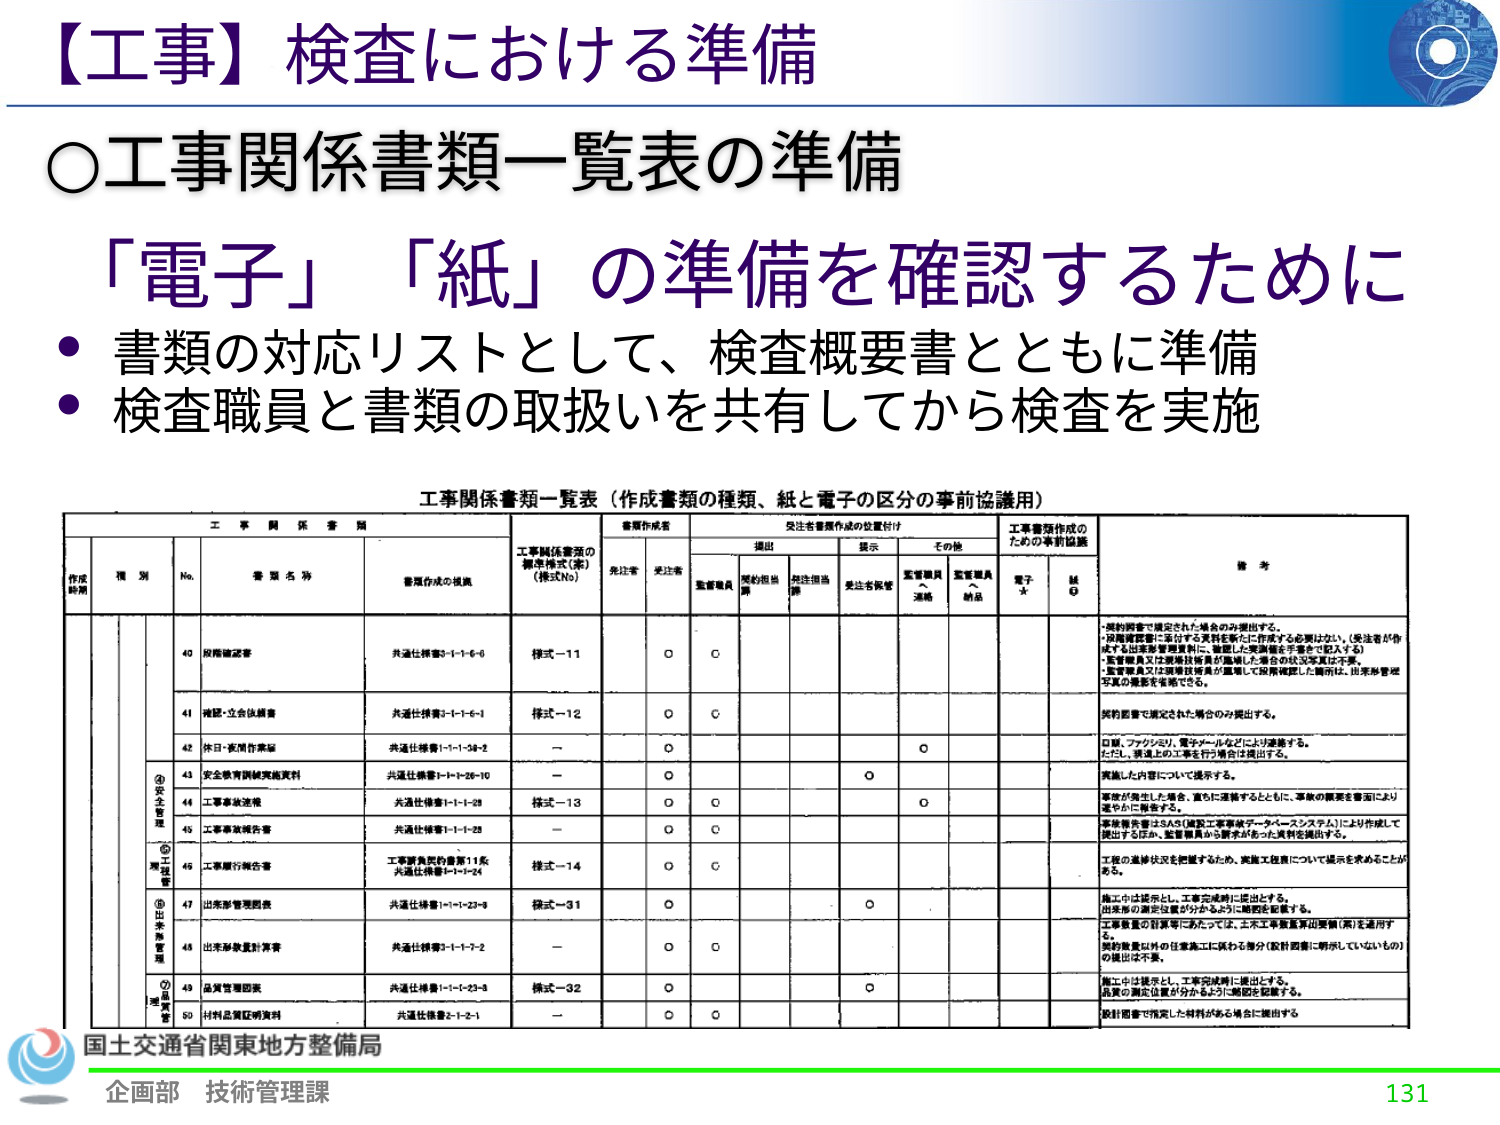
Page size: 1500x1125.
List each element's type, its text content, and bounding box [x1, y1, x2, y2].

text_box 工事関係書類一覧表の準備 [29, 105, 1454, 213]
picture [0, 485, 1424, 1125]
text_box 書類の対応リストとして、検査概要書とともに準備 検査職員と書類の取扱いを共有してから検査を実施 [41, 326, 1353, 474]
picture [0, 0, 29, 110]
text_box 「電子」「紙」の準備を確認するために [47, 219, 1442, 325]
text_box 【工事】検査における準備 [17, 0, 1317, 107]
picture [1317, 0, 1500, 110]
